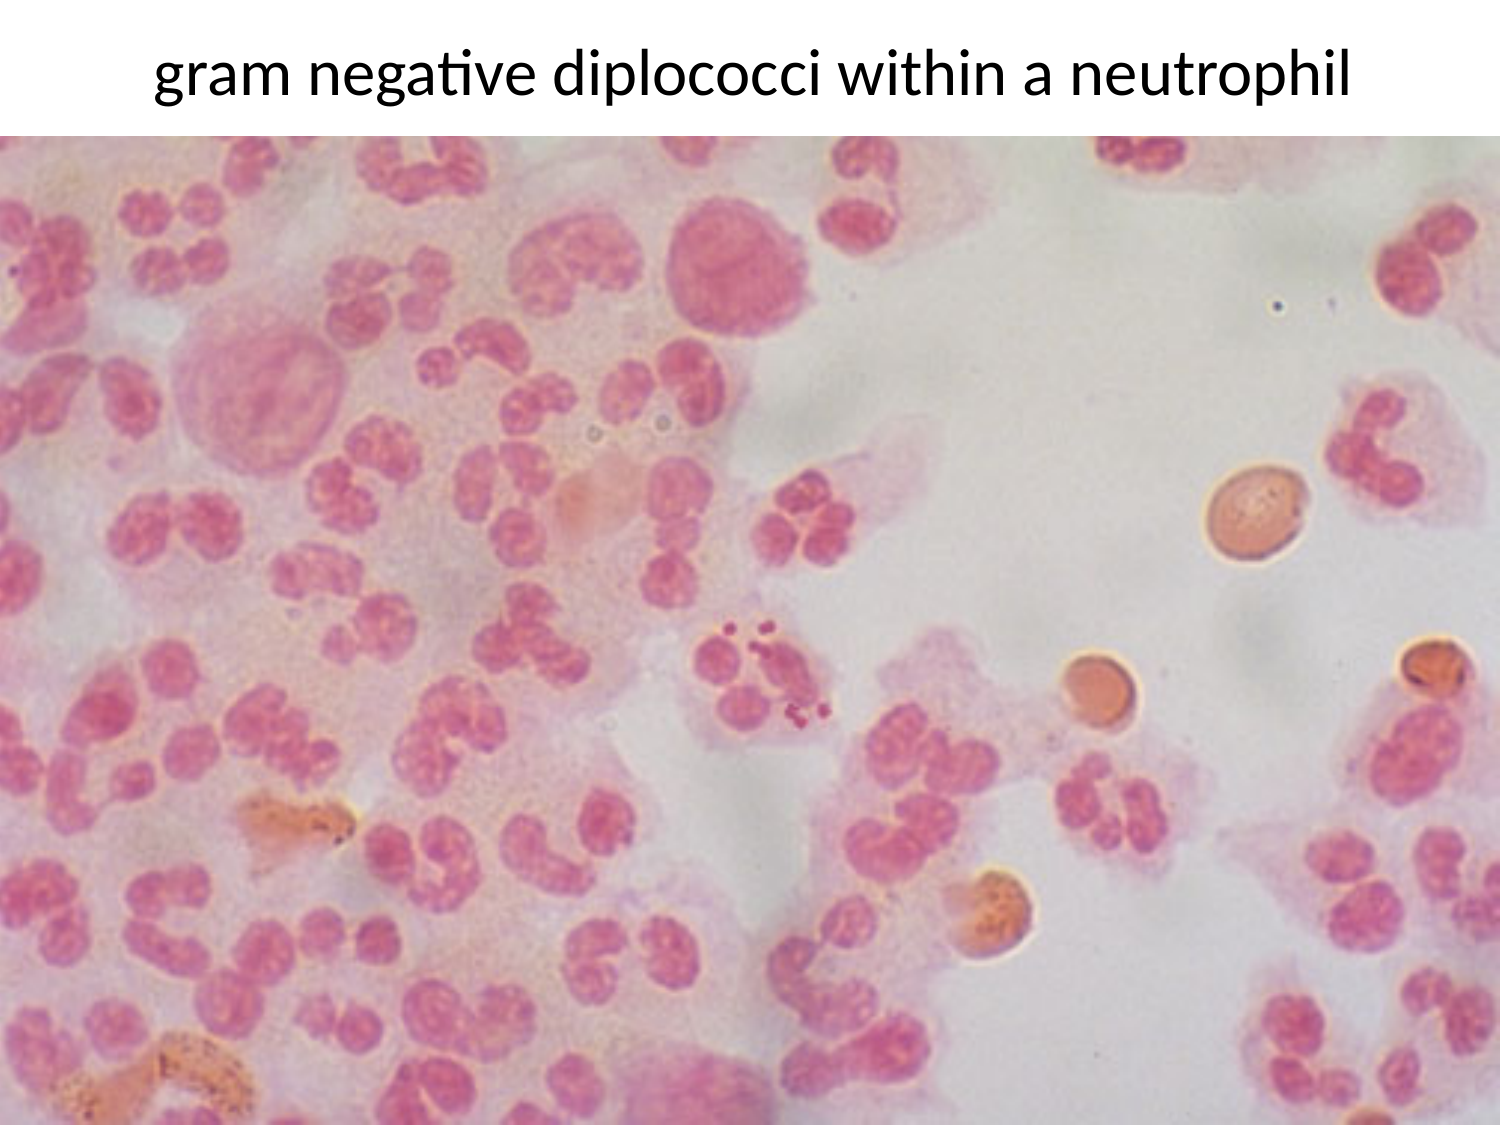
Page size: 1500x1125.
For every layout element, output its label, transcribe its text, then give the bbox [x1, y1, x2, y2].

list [0, 136, 1500, 1125]
title gram negative diplococci within a neutrophil [123, 0, 1400, 135]
